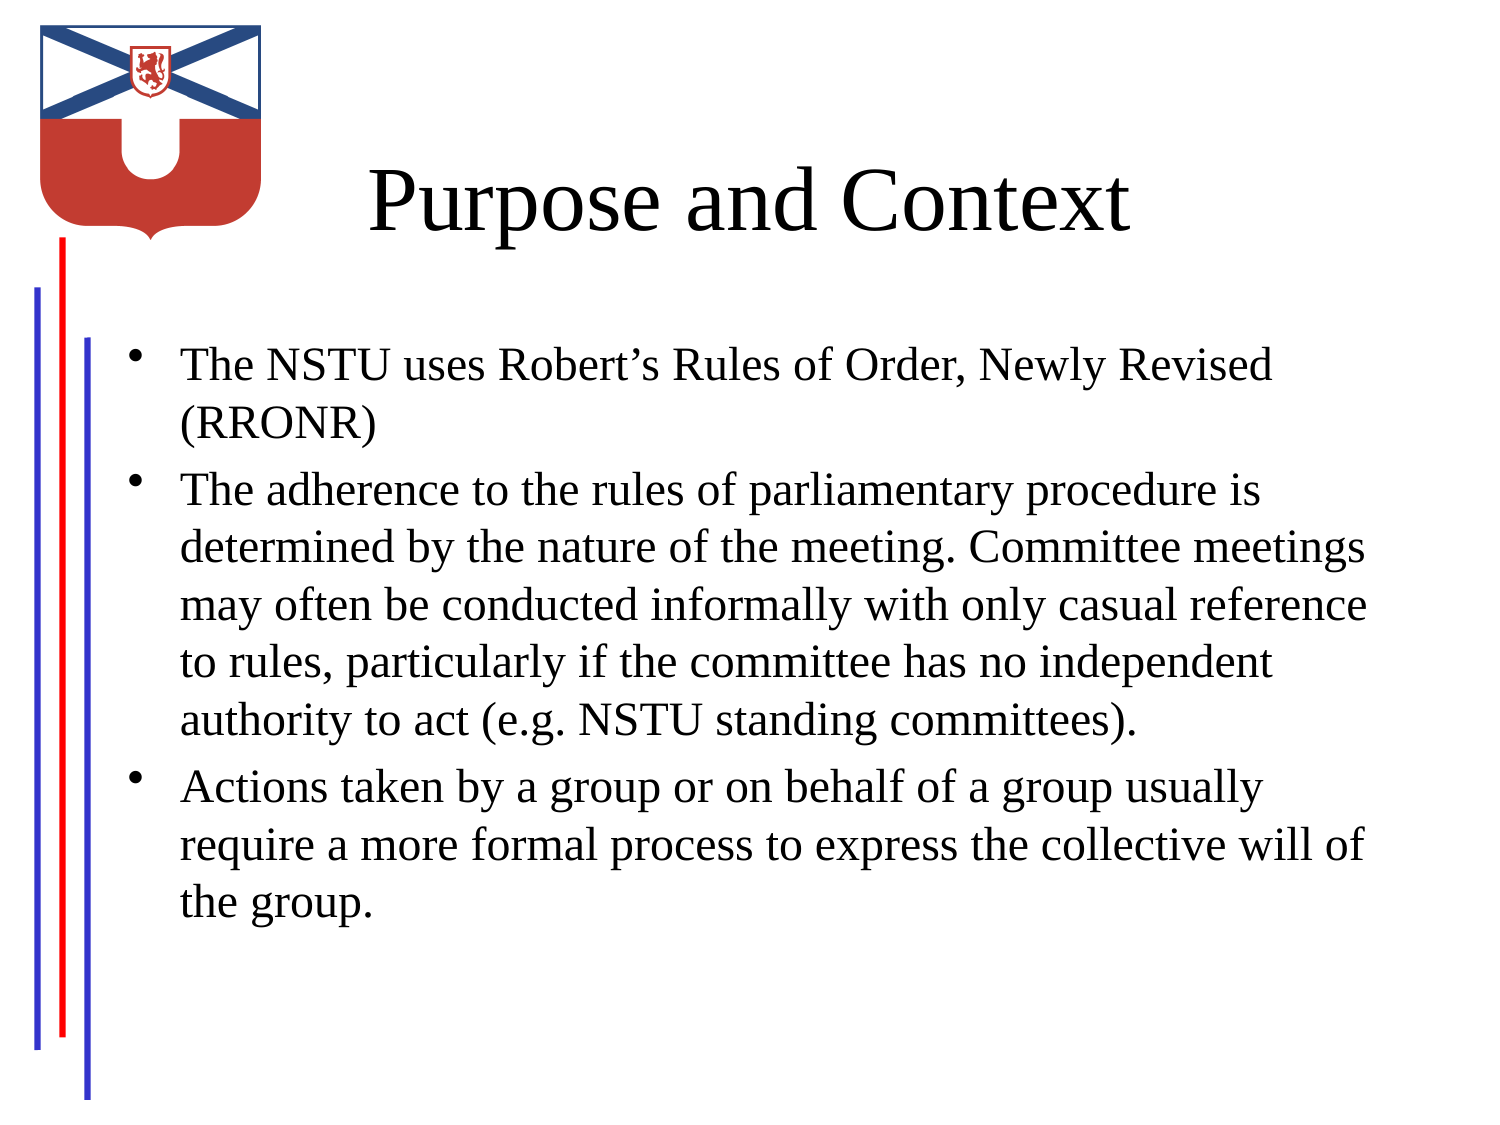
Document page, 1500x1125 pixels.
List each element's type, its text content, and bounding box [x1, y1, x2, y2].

list The NSTU uses Robert’s Rules of Order, Newly Revised (RRONR) The adherence to the rules of parliamentary procedure is determined by the nature of the meeting. Committee meetings may often be conducted informally with only casual reference to rules, particularly if the committee has no independent authority to act (e.g. NSTU standing committees). Actions taken by a group or on behalf of a group usually require a more formal process to express the collective will of the group. [112, 324, 1388, 1001]
picture [37, 24, 263, 241]
title Purpose and Context [112, 99, 1388, 288]
